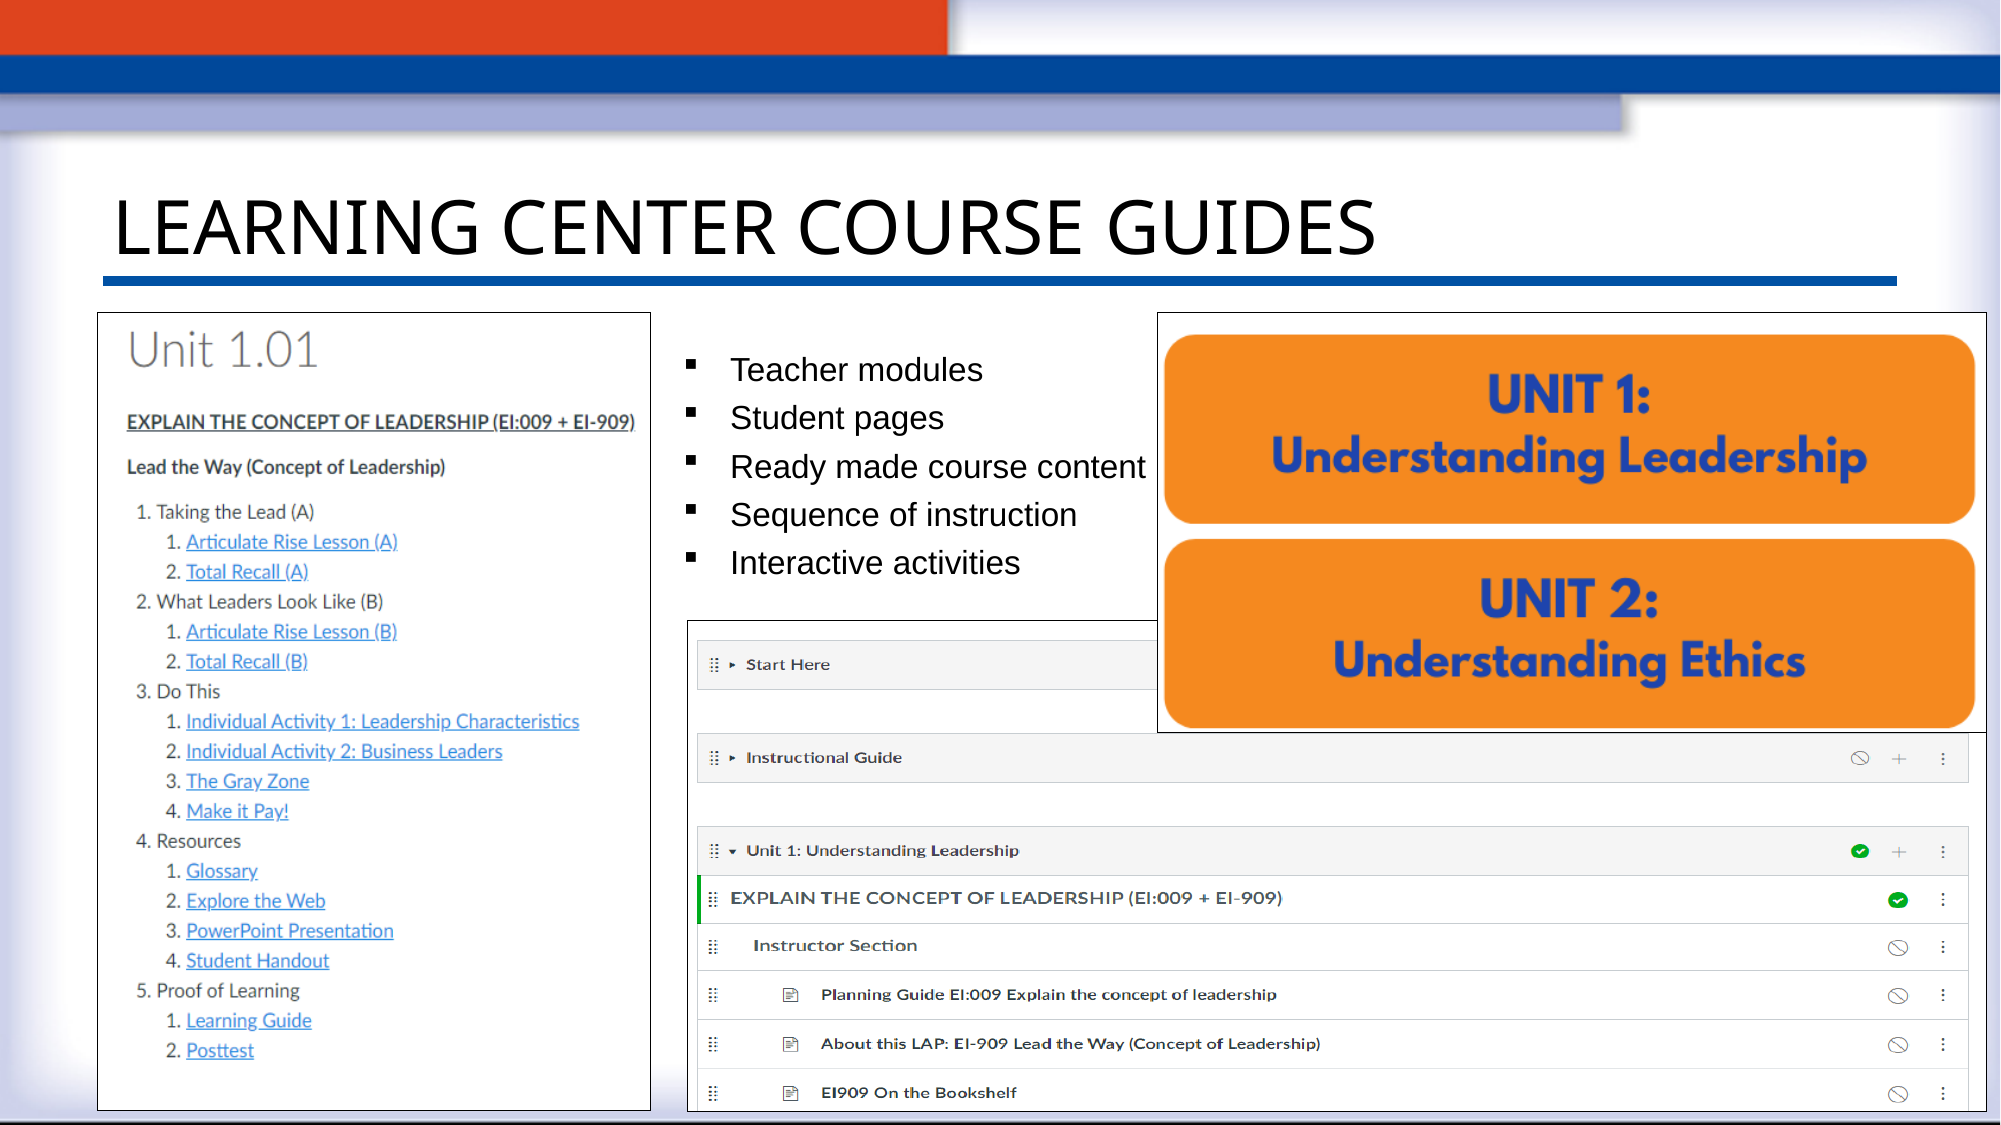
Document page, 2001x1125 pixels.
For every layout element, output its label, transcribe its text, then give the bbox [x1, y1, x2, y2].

picture [0, 0, 2001, 1125]
text_box Teacher modules Student pages Ready made course content Sequence of instruction Interactive activities [668, 341, 1151, 589]
text_box LEARNING CENTER COURSE GUIDES [97, 168, 1986, 281]
